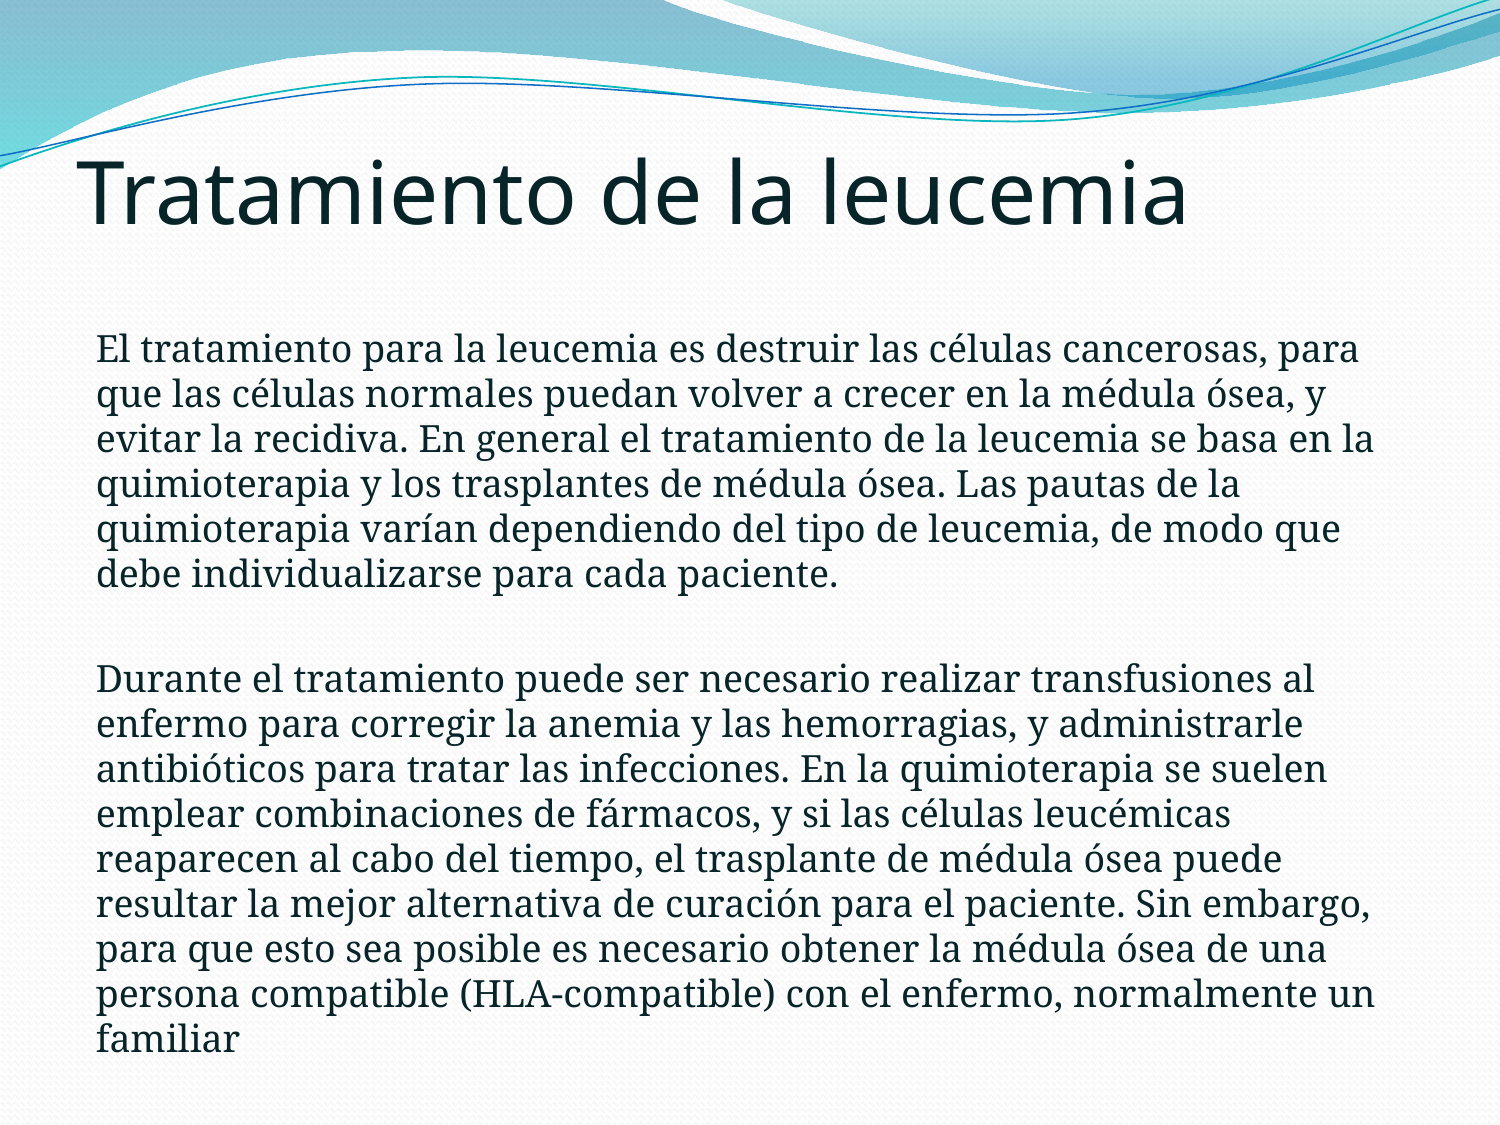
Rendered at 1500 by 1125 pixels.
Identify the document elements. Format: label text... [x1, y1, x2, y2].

list El tratamiento para la leucemia es destruir las células cancerosas, para que las células normales puedan volver a crecer en la médula ósea, y evitar la recidiva. En general el tratamiento de la leucemia se basa en la quimioterapia y los trasplantes de médula ósea. Las pautas de la quimioterapia varían dependiendo del tipo de leucemia, de modo que debe individualizarse para cada paciente. Durante el tratamiento puede ser necesario realizar transfusiones al enfermo para corregir la anemia y las hemorragias, y administrarle antibióticos para tratar las infecciones. En la quimioterapia se suelen emplear combinaciones de fármacos, y si las células leucémicas reaparecen al cabo del tiempo, el trasplante de médula ósea puede resultar la mejor alternativa de curación para el paciente. Sin embargo, para que esto sea posible es necesario obtener la médula ósea de una persona compatible (HLA-compatible) con el enfermo, normalmente un familiar [75, 317, 1425, 1038]
title Tratamiento de la leucemia [76, 54, 1302, 243]
